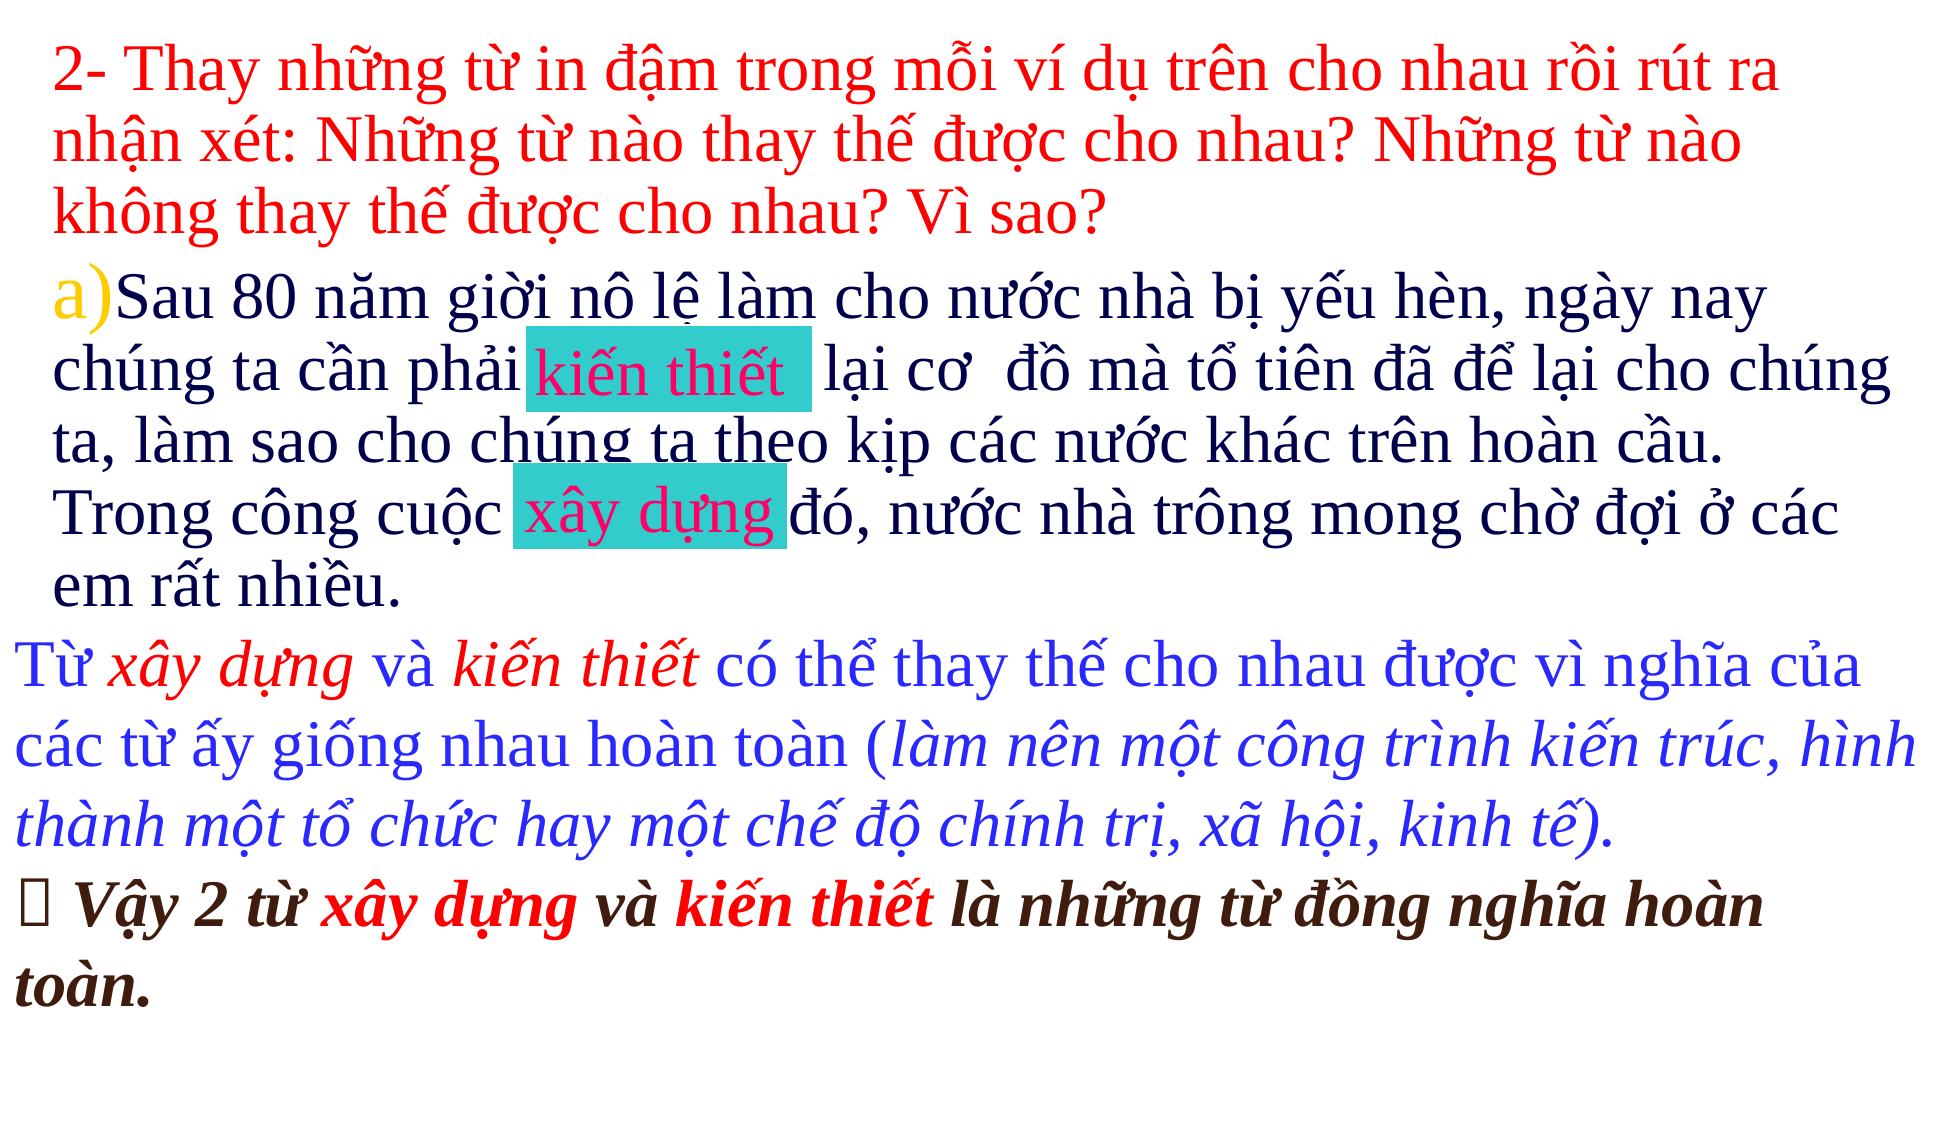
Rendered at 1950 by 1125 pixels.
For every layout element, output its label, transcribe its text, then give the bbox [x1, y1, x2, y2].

text_box xây dựng [512, 462, 788, 550]
list 2- Thay những từ in đậm trong mỗi ví dụ trên cho nhau rồi rút ra nhận xét: Những từ nào thay thế được cho nhau? Những từ nào không thay thế được cho nhau? Vì sao? Sau 80 năm giời nô lệ làm cho nước nhà bị yếu hèn, ngày nay chúng ta cần phải xây dựng lại cơ đồ mà tổ tiên đã để lại cho chúng ta, làm sao cho chúng ta theo kịp các nước khác trên hoàn cầu. Trong công cuộc kiến thiết đó, nước nhà trông mong chờ đợi ở các em rất nhiều. [37, 24, 1913, 612]
text_box Từ xây dựng và kiến thiết có thể thay thế cho nhau được vì nghĩa của các từ ấy giống nhau hoàn toàn (làm nên một công trình kiến trúc, hình thành một tổ chức hay một chế độ chính trị, xã hội, kinh tế).  Vậy 2 từ xây dựng và kiến thiết là những từ đồng nghĩa hoàn toàn. [0, 612, 1938, 1107]
text_box kiến thiết [524, 324, 813, 413]
